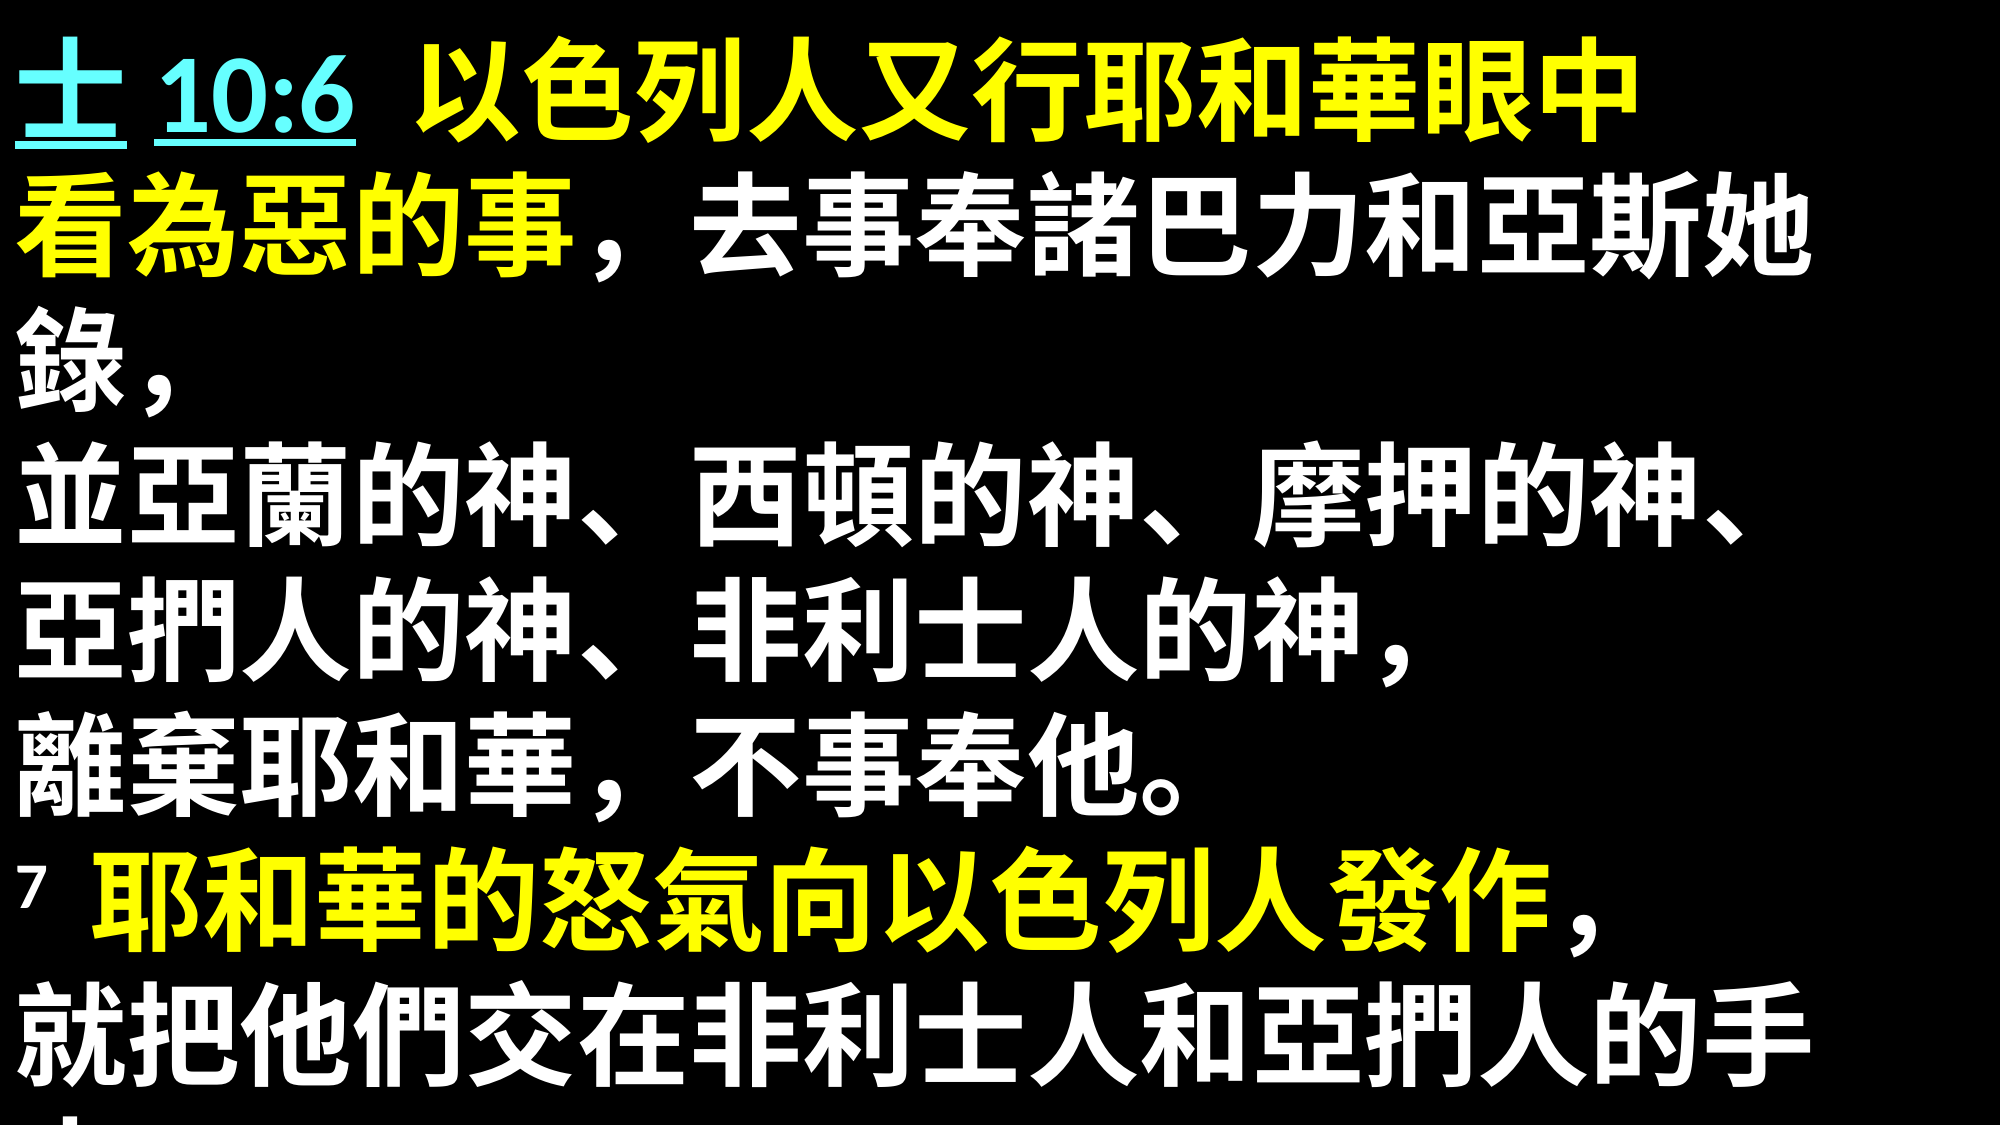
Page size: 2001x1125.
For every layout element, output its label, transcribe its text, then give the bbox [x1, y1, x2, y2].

text_box 士10:6 以色列人又行耶和華眼中 看為惡的事，去事奉諸巴力和亞斯她錄， 並亞蘭的神、西頓的神、摩押的神、 亞捫人的神、非利士人的神， 離棄耶和華，不事奉他。 7 耶和華的怒氣向以色列人發作， 就把他們交在非利士人和亞捫人的手中。 [0, 12, 2000, 1125]
